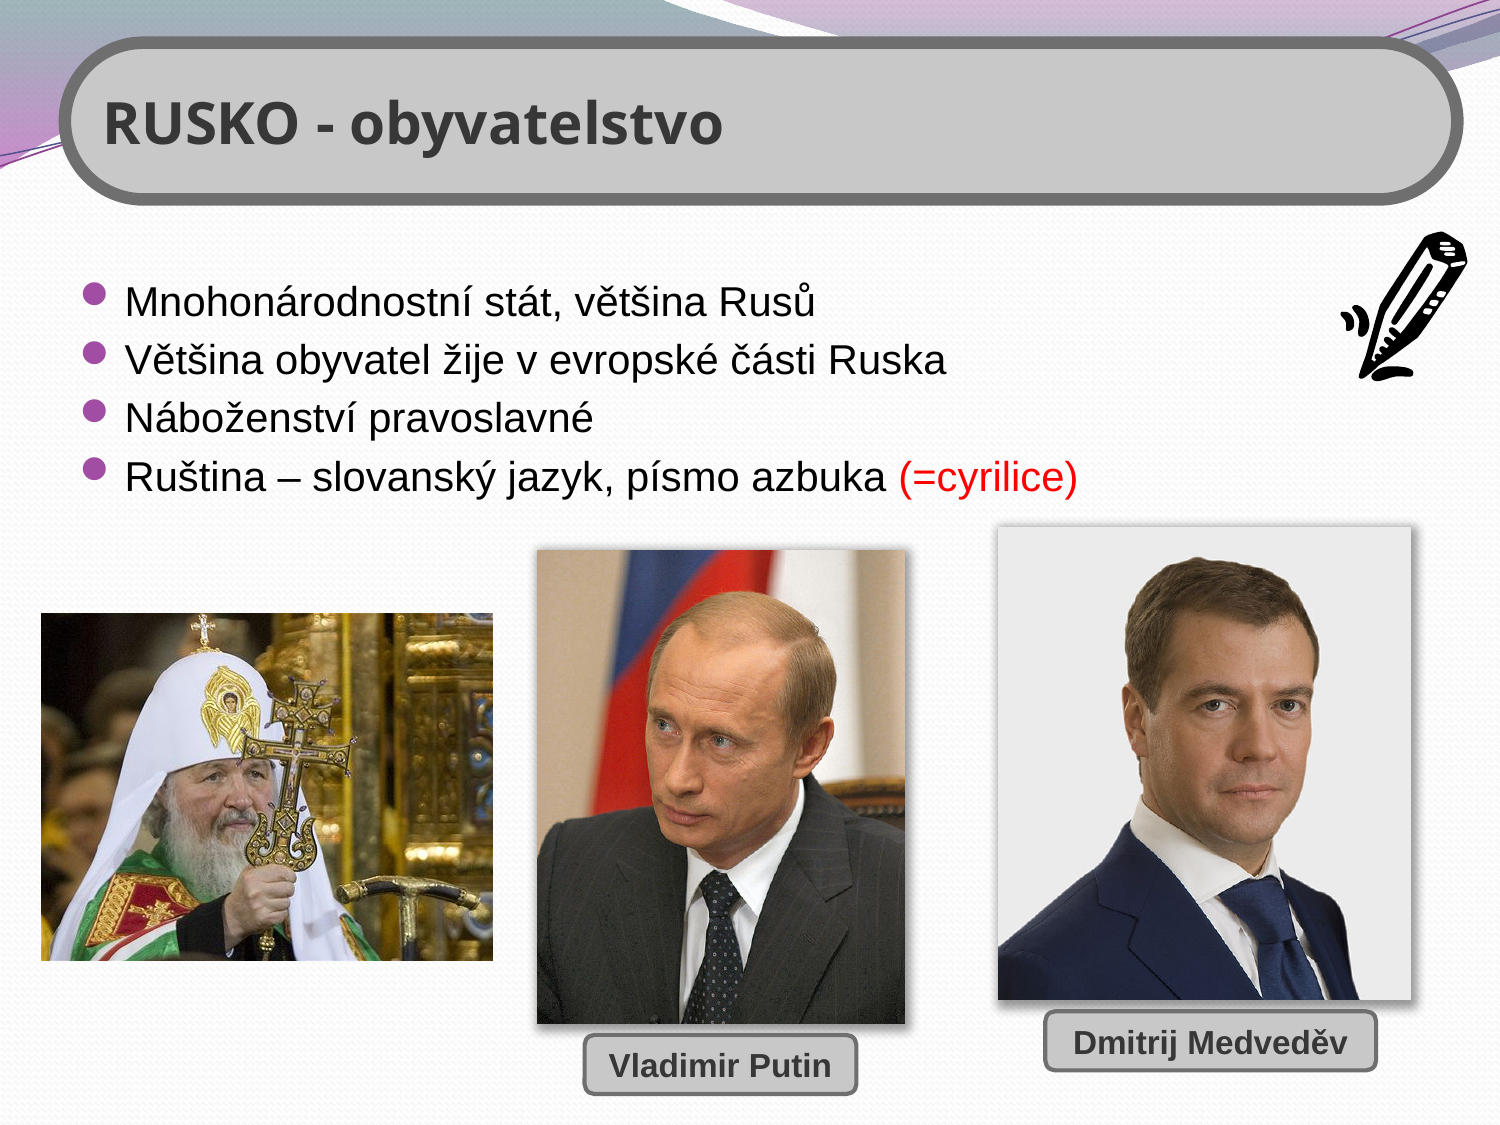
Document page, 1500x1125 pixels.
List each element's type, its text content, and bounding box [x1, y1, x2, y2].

picture [1340, 231, 1468, 382]
picture [537, 550, 905, 1024]
text_box RUSKO - obyvatelstvo [64, 42, 1458, 200]
list Mnohonárodnostní stát, většina Rusů Většina obyvatel žije v evropské části Ruska Náboženství pravoslavné Ruština – slovanský jazyk, písmo azbuka (=cyrilice) [64, 267, 1415, 988]
picture [40, 612, 493, 961]
picture [997, 526, 1411, 1000]
text_box Dmitrij Medveděv [1043, 1013, 1379, 1073]
text_box Vladimir Putin [582, 1037, 859, 1097]
